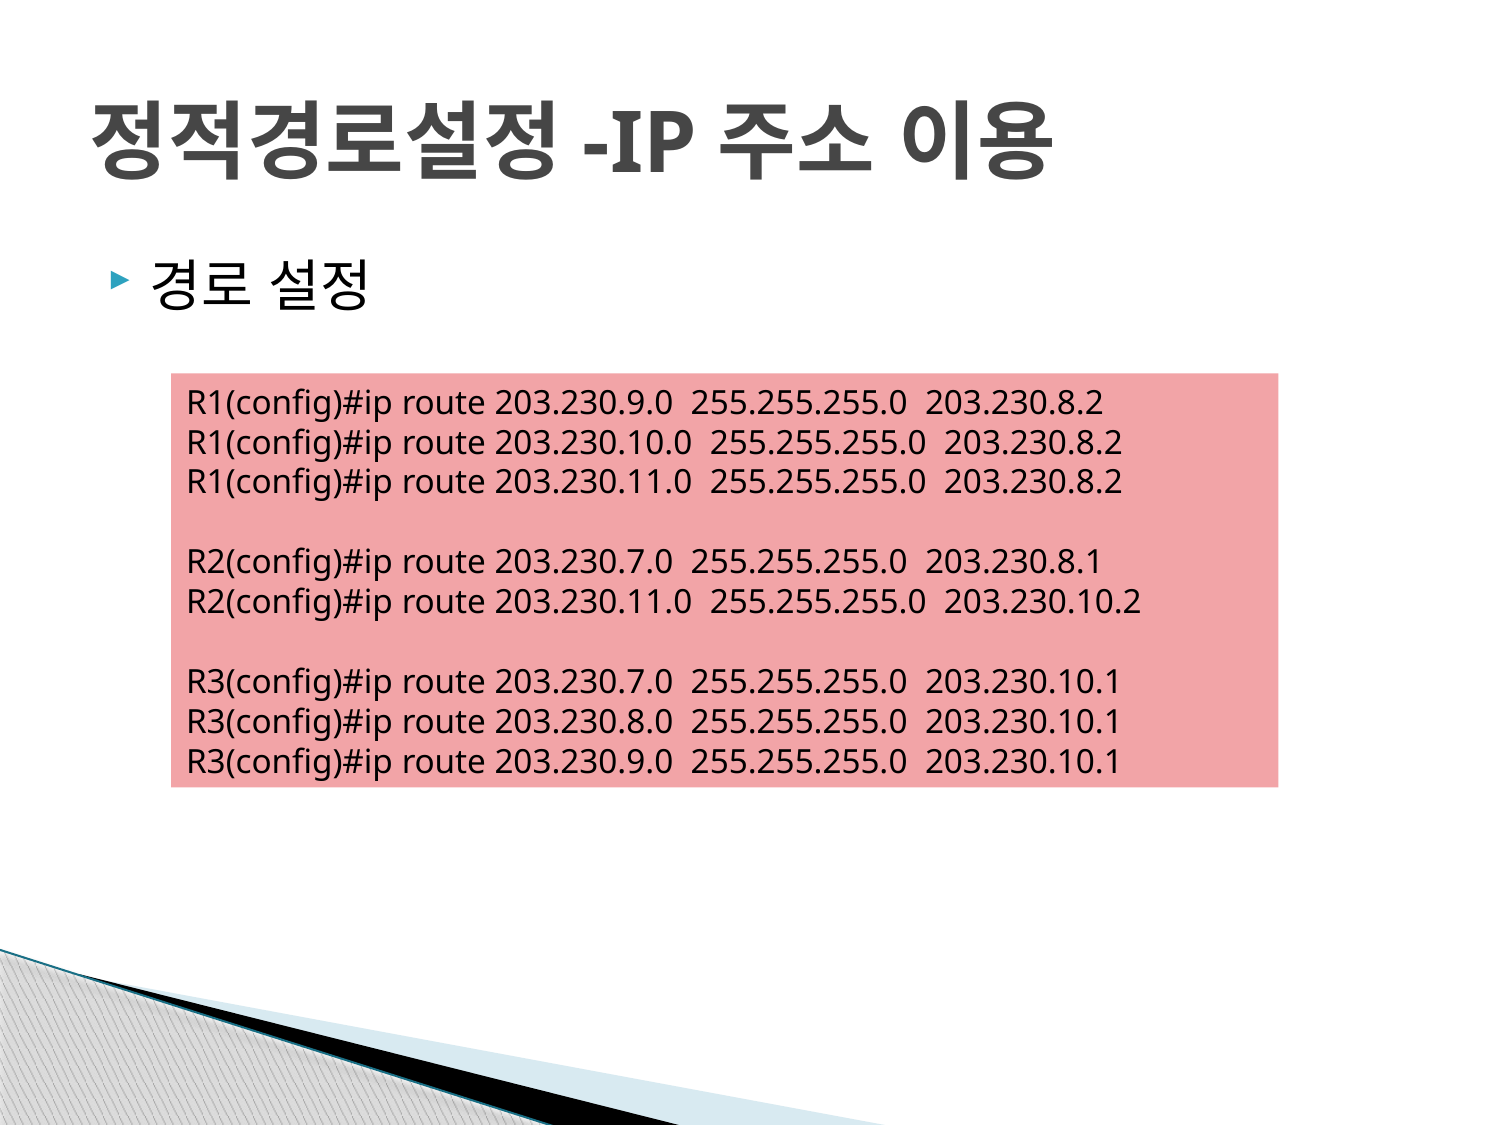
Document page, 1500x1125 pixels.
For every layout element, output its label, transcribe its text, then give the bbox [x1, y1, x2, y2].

title 정적경로설정-IP주소 이용 [75, 45, 1425, 233]
text_box R1(config)#ip route 203.230.9.0 255.255.255.0 203.230.8.2 R1(config)#ip route 203.230.10.0 255.255.255.0 203.230.8.2 R1(config)#ip route 203.230.11.0 255.255.255.0 203.230.8.2 R2(config)#ip route 203.230.7.0 255.255.255.0 203.230.8.1 R2(config)#ip route 203.230.11.0 255.255.255.0 203.230.10.2 R3(config)#ip route 203.230.7.0 255.255.255.0 203.230.10.1 R3(config)#ip route 203.230.8.0 255.255.255.0 203.230.10.1 R3(config)#ip route 203.230.9.0 255.255.255.0 203.230.10.1 [171, 373, 1279, 788]
list 경로 설정 [75, 243, 1425, 986]
